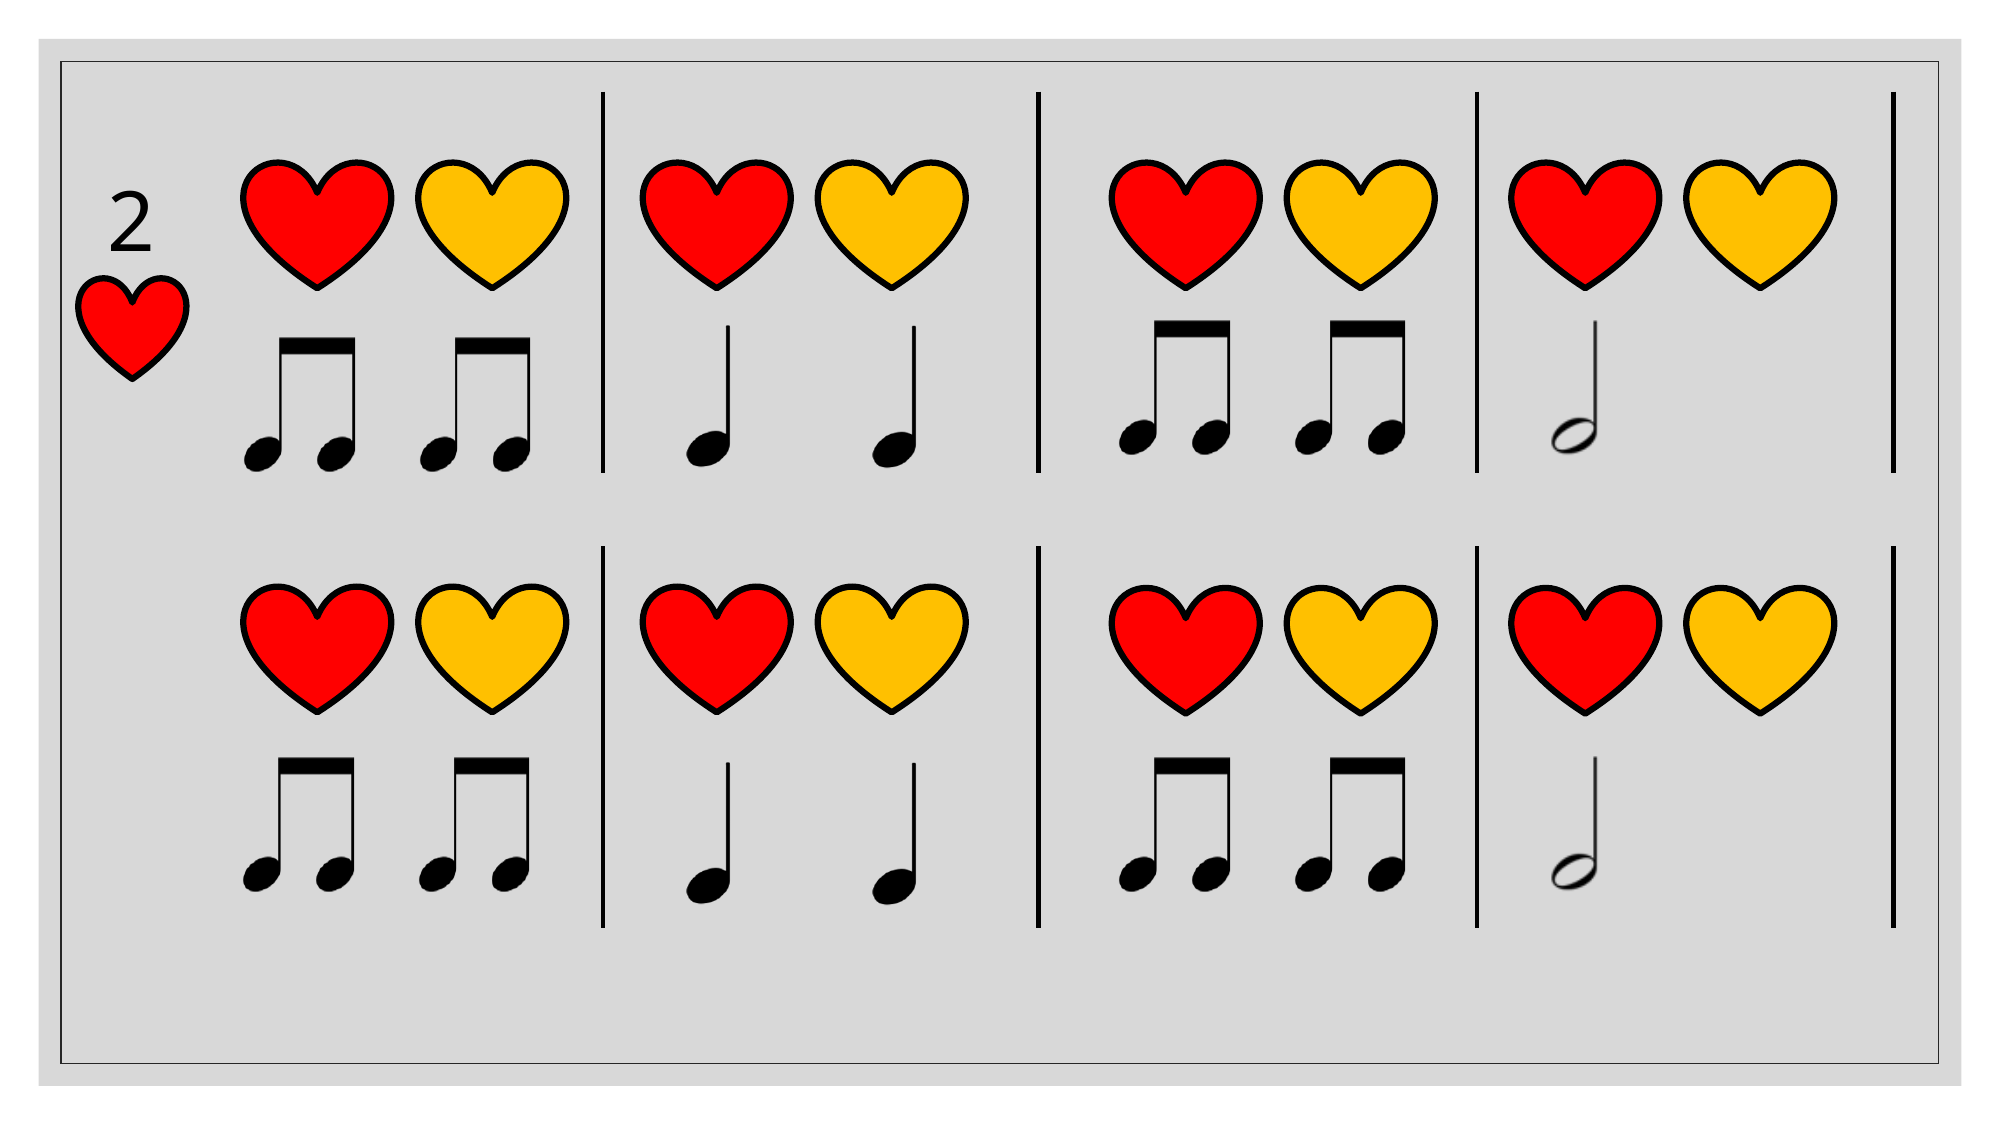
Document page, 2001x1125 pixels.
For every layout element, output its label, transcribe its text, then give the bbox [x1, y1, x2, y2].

text_box [641, 585, 792, 714]
text_box [77, 277, 188, 380]
text_box [1285, 161, 1436, 290]
picture [638, 756, 793, 910]
picture [1459, 320, 1704, 457]
picture [242, 336, 364, 473]
text_box 2 [71, 160, 194, 276]
text_box [1685, 586, 1836, 715]
text_box [1110, 161, 1261, 290]
picture [1117, 319, 1239, 456]
picture [241, 756, 363, 893]
text_box [1510, 586, 1661, 715]
text_box [1110, 586, 1261, 715]
text_box [417, 161, 568, 290]
picture [1292, 756, 1414, 893]
text_box [1685, 161, 1836, 290]
text_box [242, 585, 393, 714]
text_box [1285, 586, 1436, 715]
picture [417, 756, 538, 893]
picture [418, 336, 539, 473]
picture [1117, 756, 1239, 893]
picture [638, 319, 793, 473]
picture [1292, 319, 1414, 456]
text_box [816, 161, 967, 290]
text_box [242, 161, 393, 290]
picture [824, 756, 979, 911]
text_box [641, 161, 792, 290]
picture [1459, 756, 1704, 893]
text_box [1510, 161, 1661, 290]
picture [824, 319, 979, 474]
text_box [417, 585, 568, 714]
text_box [816, 585, 967, 714]
